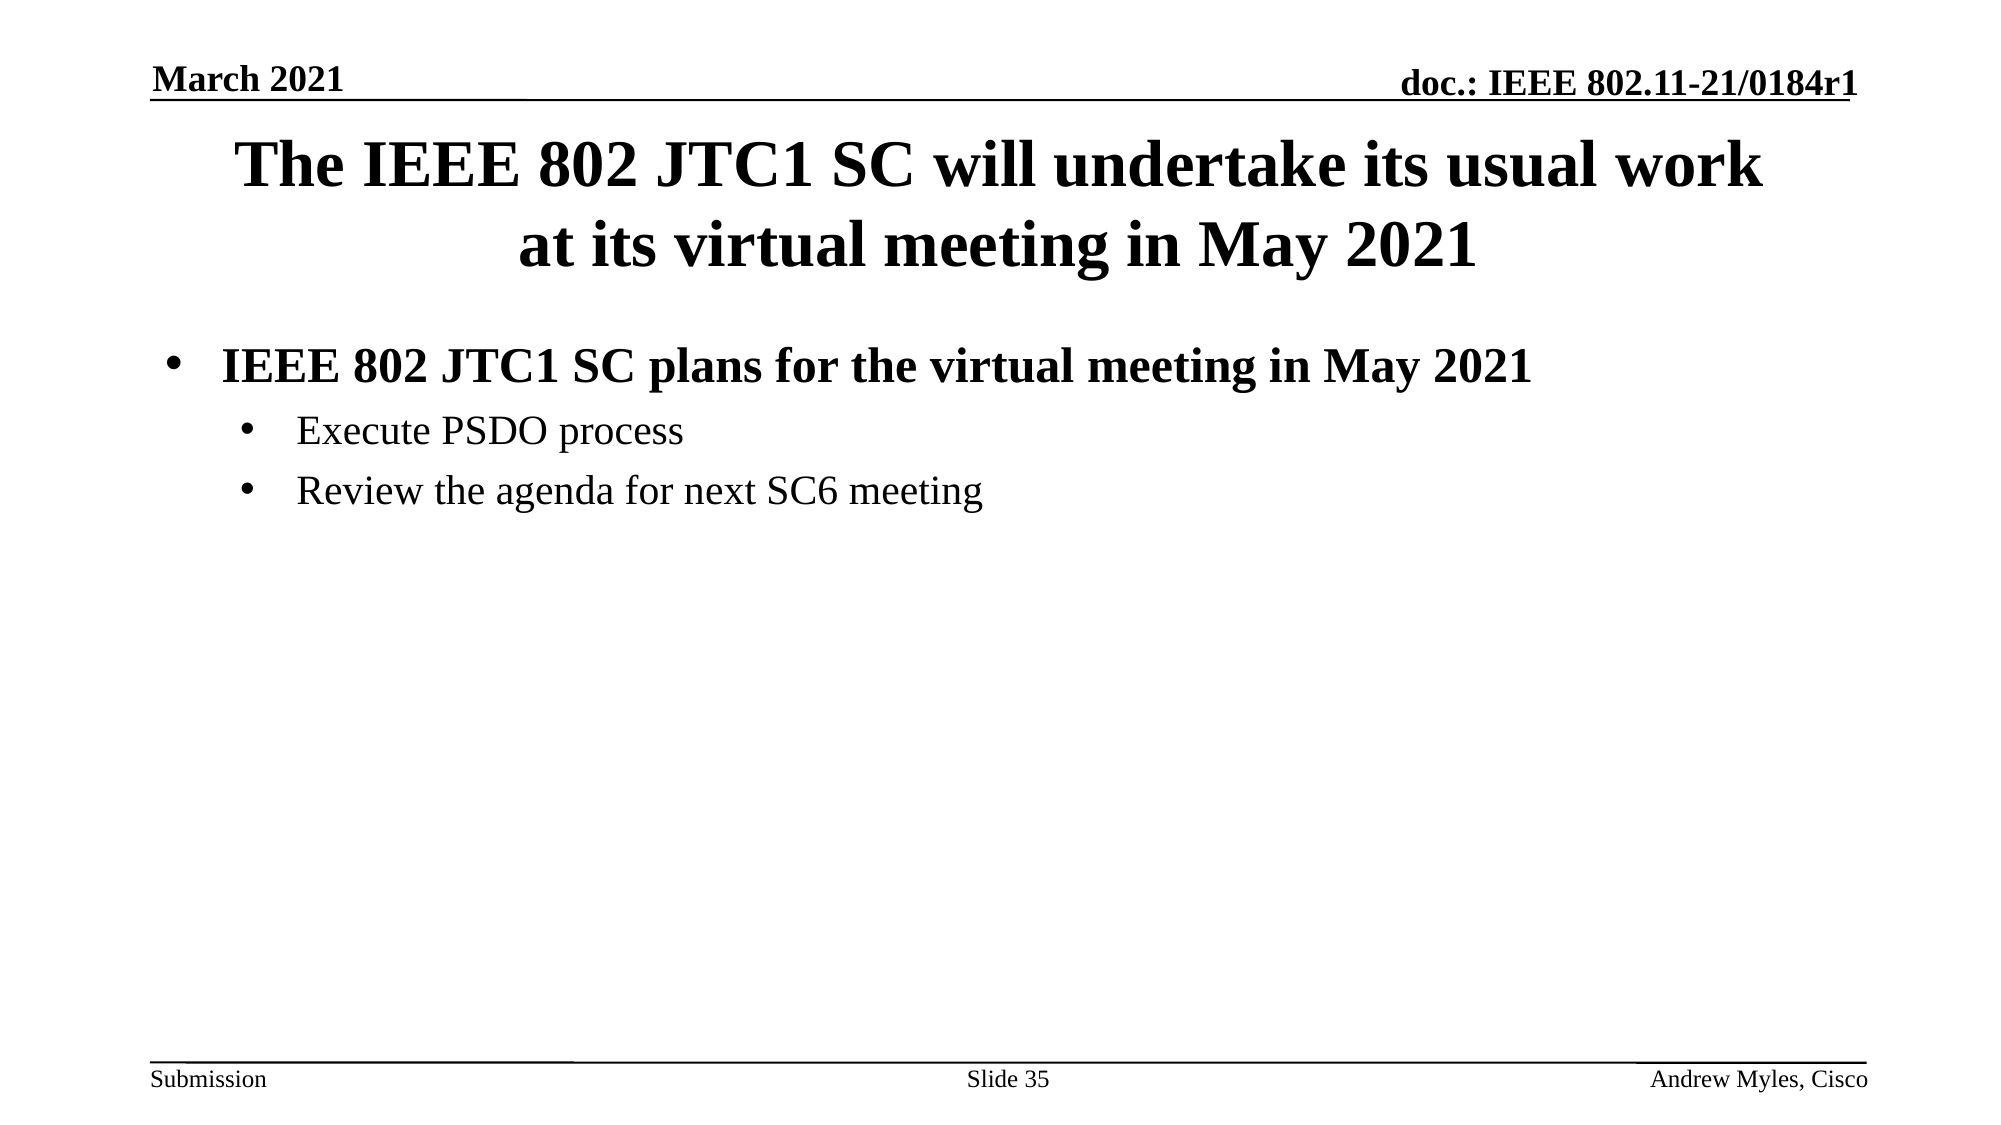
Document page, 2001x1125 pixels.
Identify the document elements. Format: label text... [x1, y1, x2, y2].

list IEEE 802 JTC1 SC plans for the virtual meeting in May 2021 Execute PSDO process Review the agenda for next SC6 meeting [149, 324, 1850, 1000]
slide_number Slide 35 [950, 1061, 1067, 1123]
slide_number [152, 54, 563, 100]
footer Andrew Myles, Cisco [1171, 1061, 1869, 1093]
title The IEEE 802 JTC1 SC will undertake its usual work at its virtual meeting in May 2021 [149, 112, 1850, 288]
